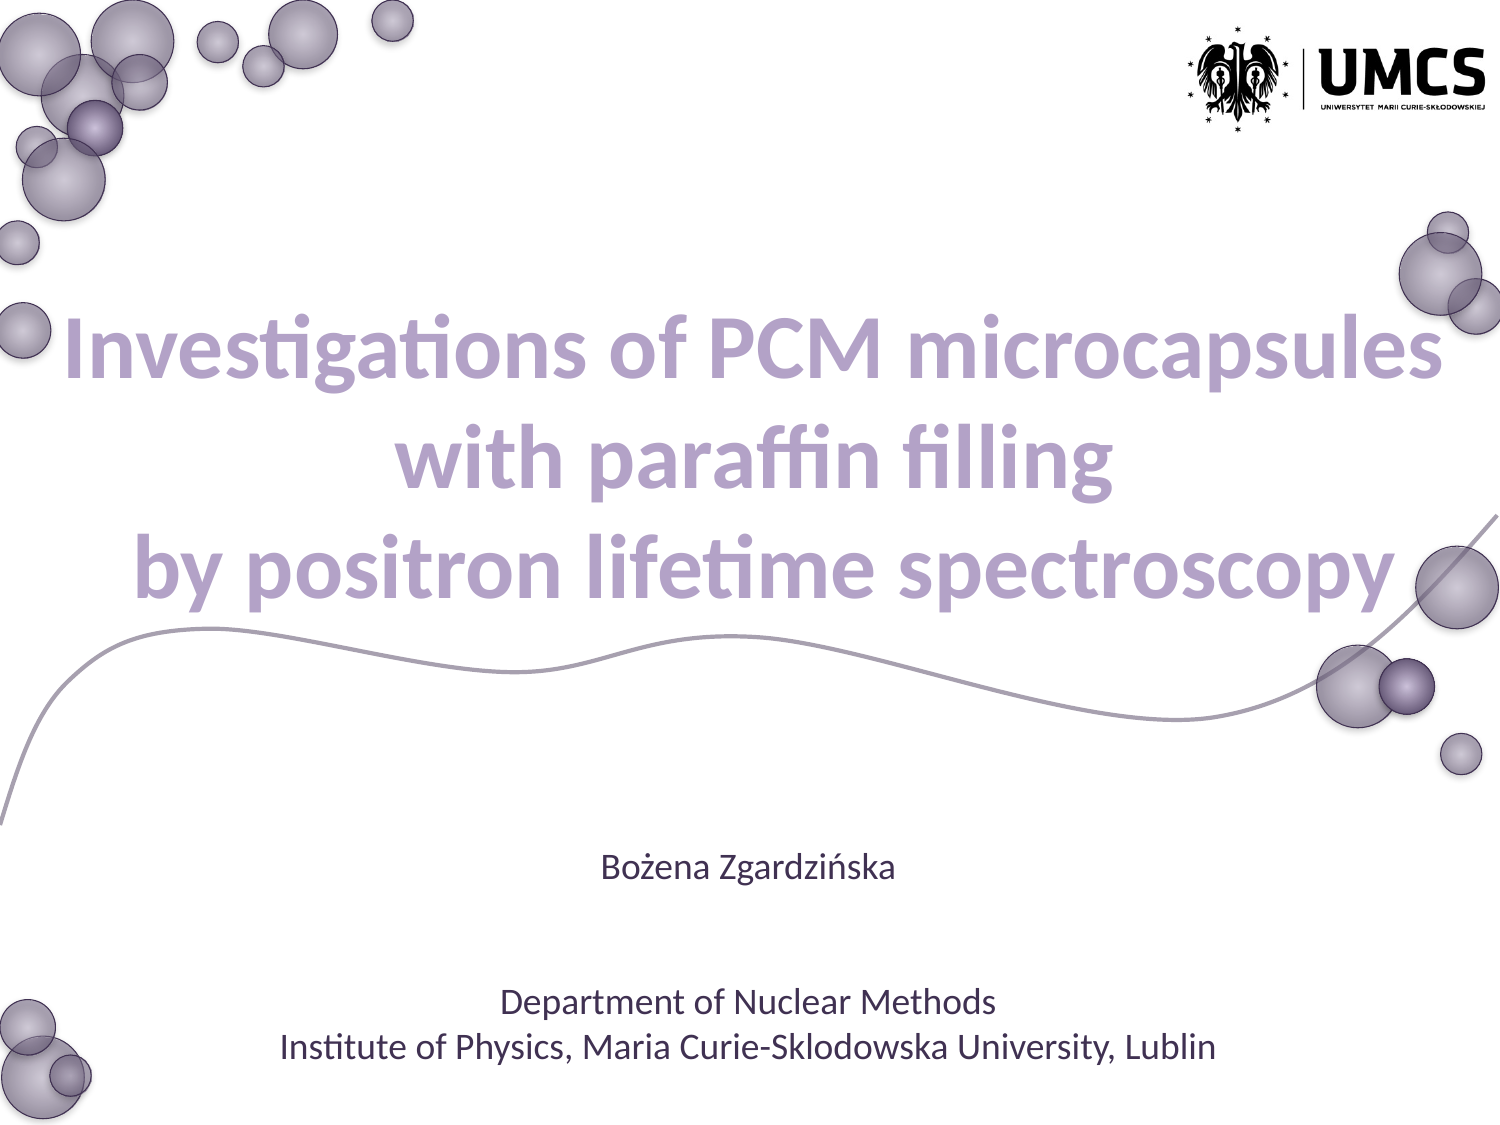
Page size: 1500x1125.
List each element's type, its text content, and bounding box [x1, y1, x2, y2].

text_box [1, 1039, 78, 1119]
text_box [242, 45, 285, 87]
text_box [0, 302, 51, 359]
text_box [0, 220, 40, 265]
text_box [0, 999, 56, 1056]
text_box [1452, 280, 1500, 335]
text_box [0, 513, 1499, 826]
text_box [111, 54, 168, 111]
text_box [1415, 546, 1499, 629]
text_box [22, 138, 106, 221]
text_box [197, 21, 239, 63]
picture [1172, 12, 1499, 148]
text_box [67, 100, 123, 156]
text_box [91, 0, 174, 75]
text_box [1316, 645, 1391, 728]
text_box [1399, 232, 1482, 316]
text_box [0, 13, 81, 96]
text_box [1379, 658, 1435, 715]
text_box [1427, 211, 1469, 240]
text_box Investigations of PCM microcapsules with paraffin filling by positron lifetime spectroscopy [47, 279, 1482, 624]
text_box Bożena Zgardzińska Department of Nuclear Methods Institute of Physics, Maria Curie-Sklodowska University, Lublin [264, 835, 1233, 1075]
text_box [16, 126, 55, 162]
text_box [1440, 733, 1482, 775]
text_box [42, 54, 109, 132]
text_box [371, 0, 414, 42]
text_box [49, 1054, 92, 1097]
text_box [268, 0, 338, 69]
